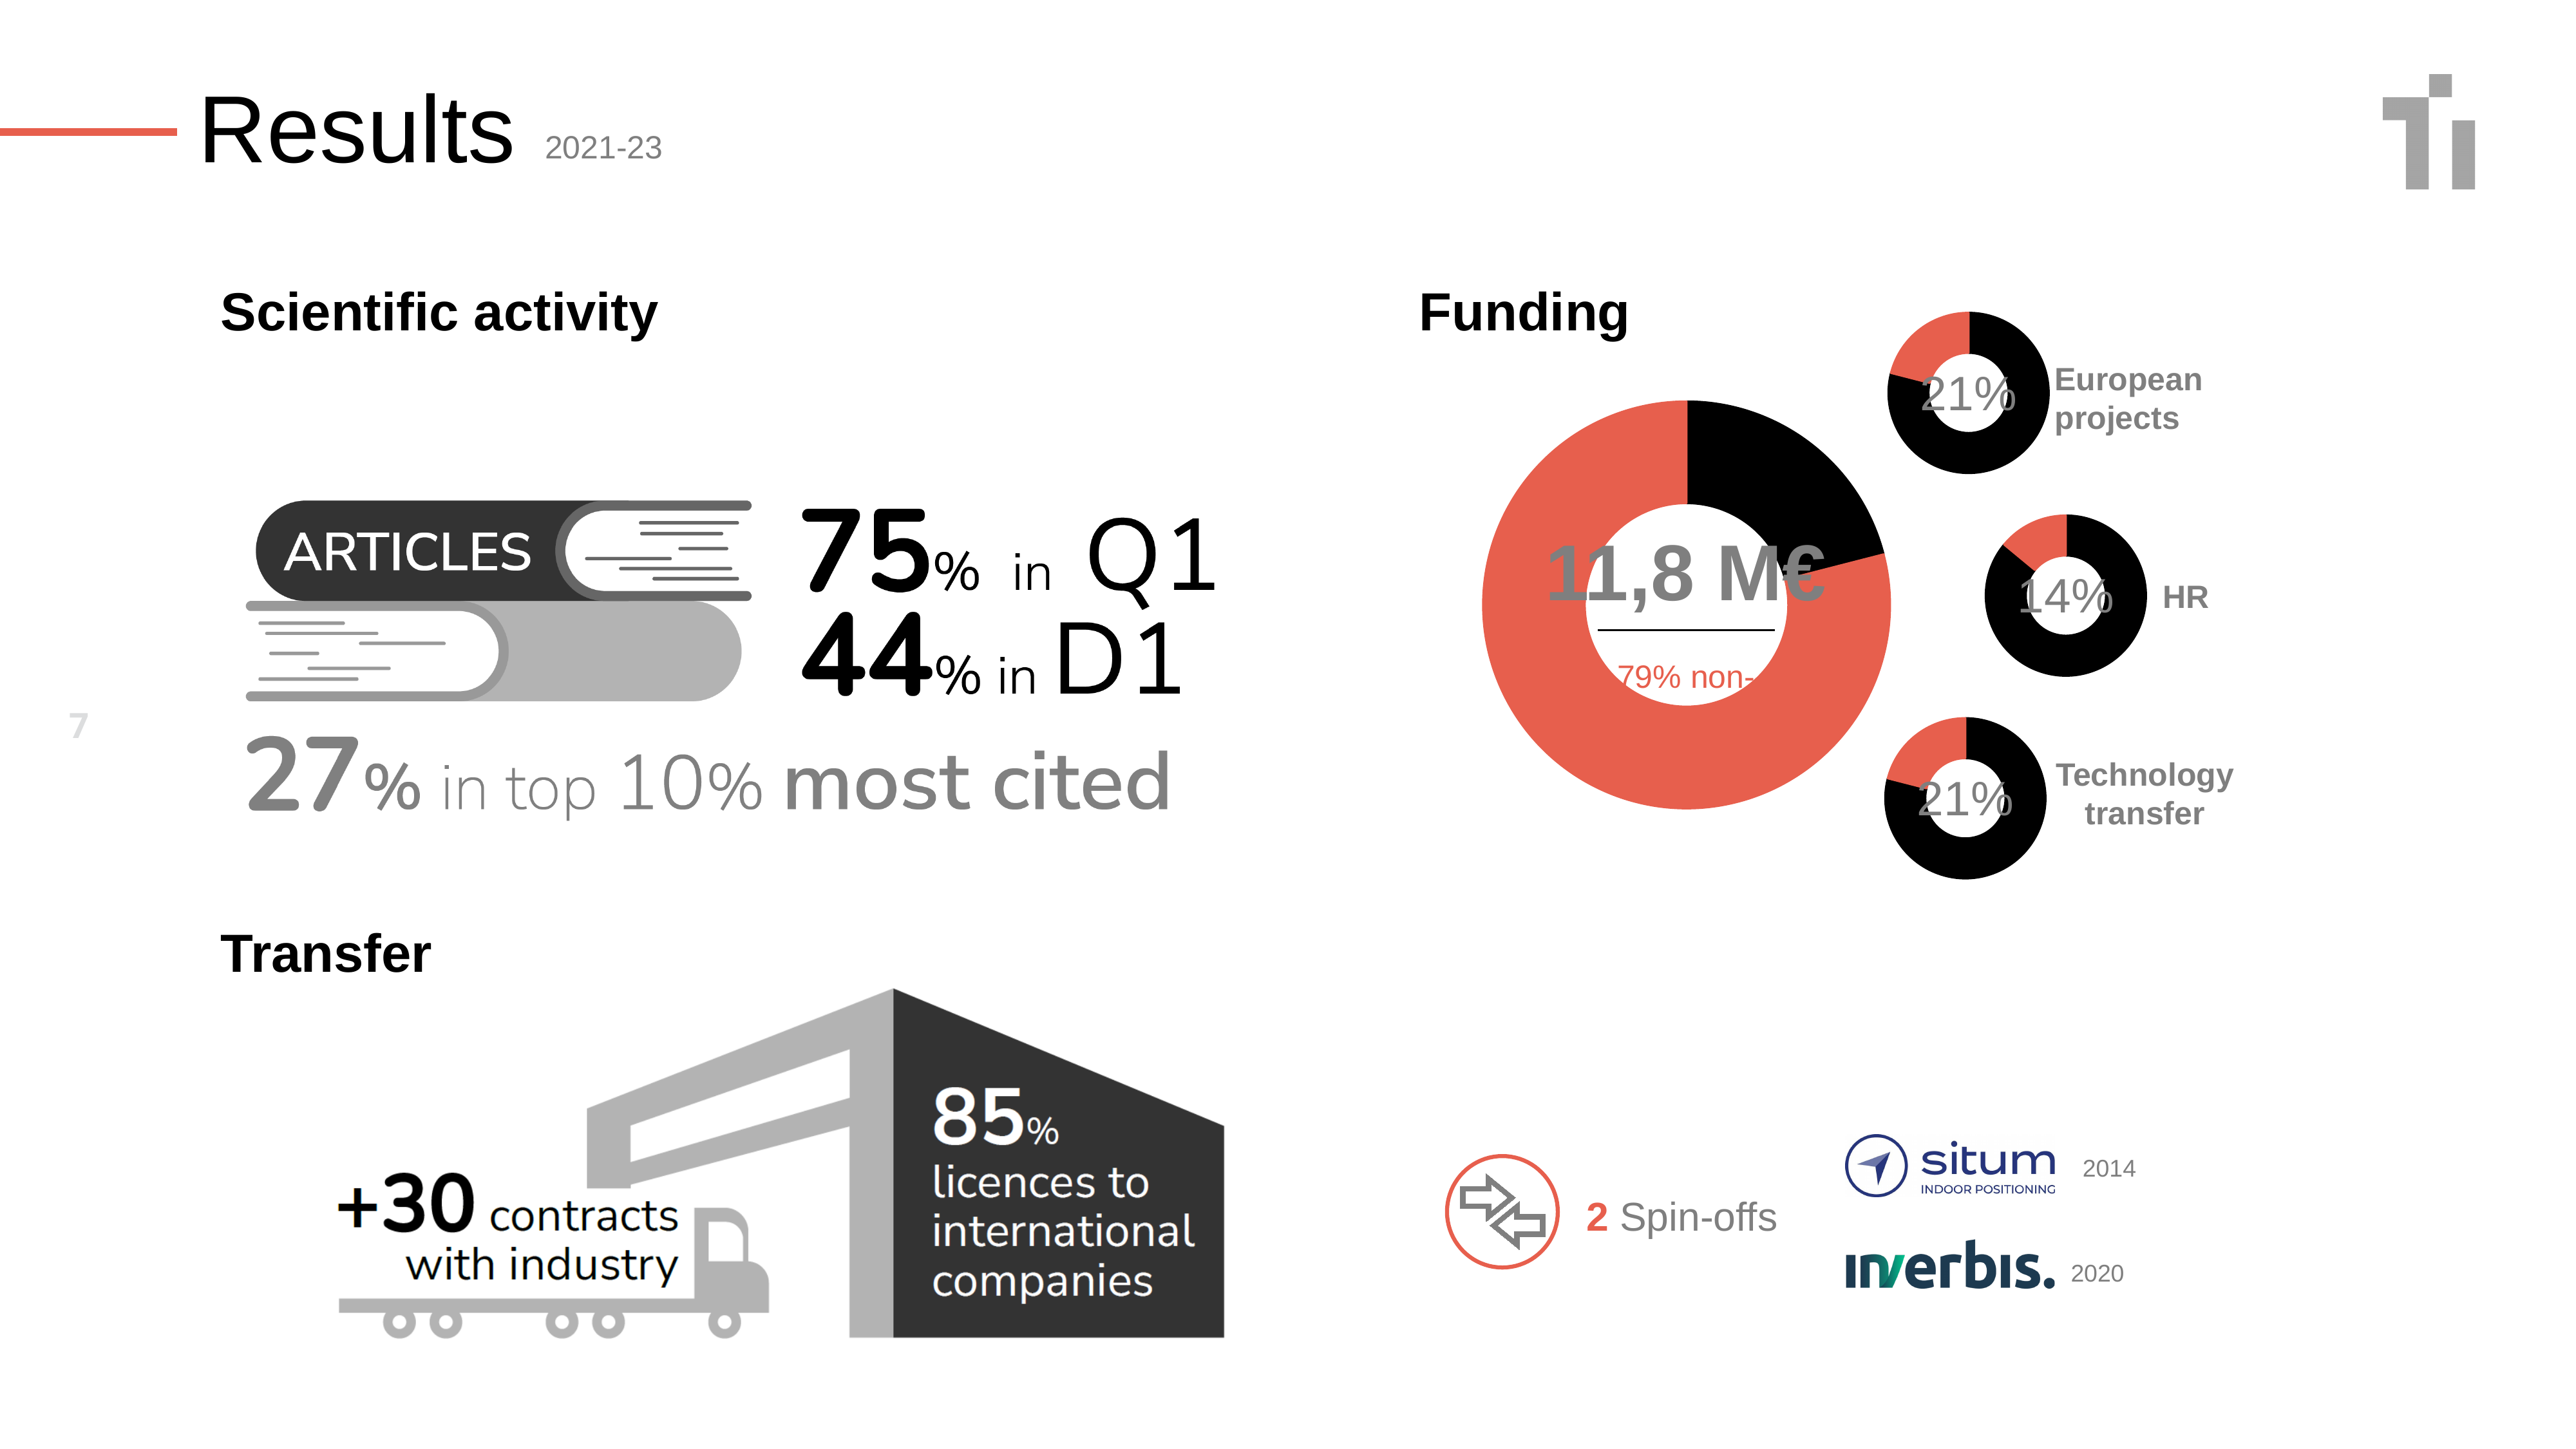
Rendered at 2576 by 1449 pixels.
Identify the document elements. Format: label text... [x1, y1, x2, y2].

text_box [1879, 714, 2275, 921]
chart [1467, 392, 1906, 817]
text_box Scientific activity [220, 277, 687, 334]
text_box Funding [1419, 276, 1924, 354]
picture [220, 426, 1276, 881]
text_box [1446, 1156, 1558, 1268]
picture [294, 972, 1251, 1372]
picture [2348, 51, 2510, 213]
text_box [1460, 1173, 1516, 1222]
text_box 2020 [2061, 1253, 2165, 1292]
text_box 2021-23 [535, 122, 673, 170]
text_box [1490, 1201, 1546, 1250]
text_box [1979, 512, 2422, 679]
text_box Results [198, 67, 2031, 199]
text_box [1882, 309, 2314, 477]
picture [1844, 1134, 2055, 1197]
text_box Transfer [220, 918, 767, 1013]
picture [1844, 1238, 2055, 1289]
text_box 2014 [2073, 1148, 2177, 1187]
text_box 2 Spin-offs [1586, 1191, 1803, 1285]
